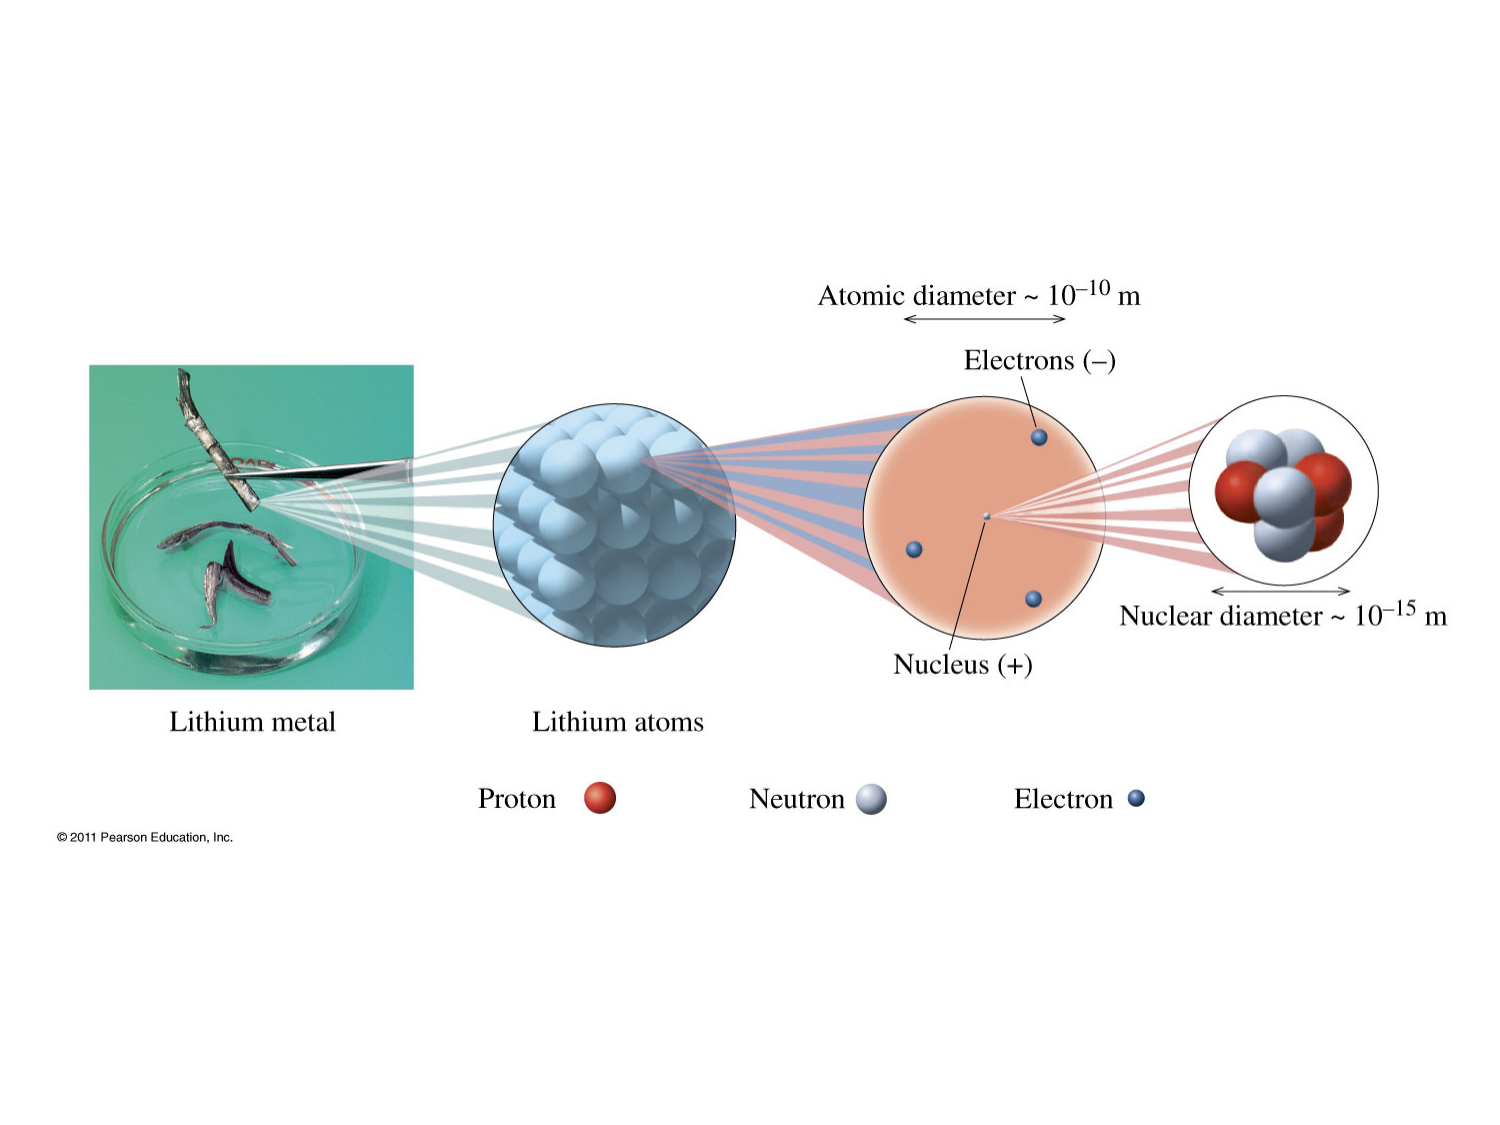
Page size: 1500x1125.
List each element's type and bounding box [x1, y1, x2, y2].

picture [27, 245, 1473, 880]
